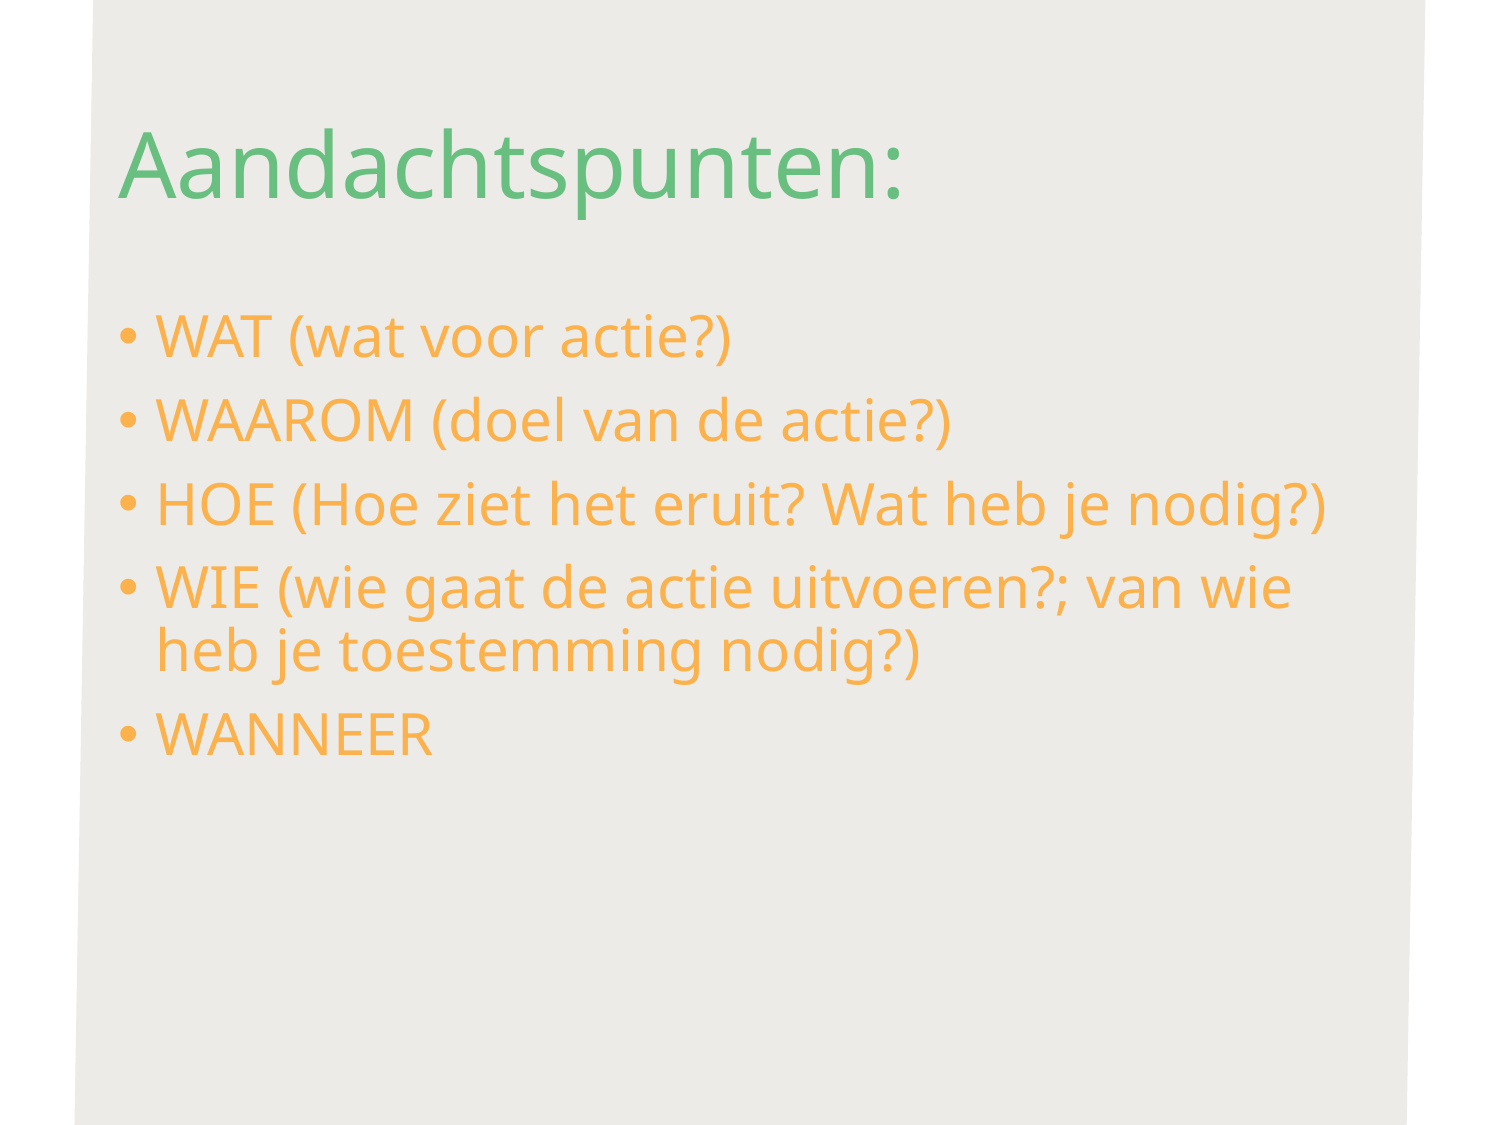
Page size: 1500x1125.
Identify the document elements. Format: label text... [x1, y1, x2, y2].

list WAT (wat voor actie?) WAAROM (doel van de actie?) HOE (Hoe ziet het eruit? Wat heb je nodig?) WIE (wie gaat de actie uitvoeren?; van wie heb je toestemming nodig?) WANNEER [103, 299, 1397, 1017]
title Aandachtspunten: [103, 59, 1397, 278]
